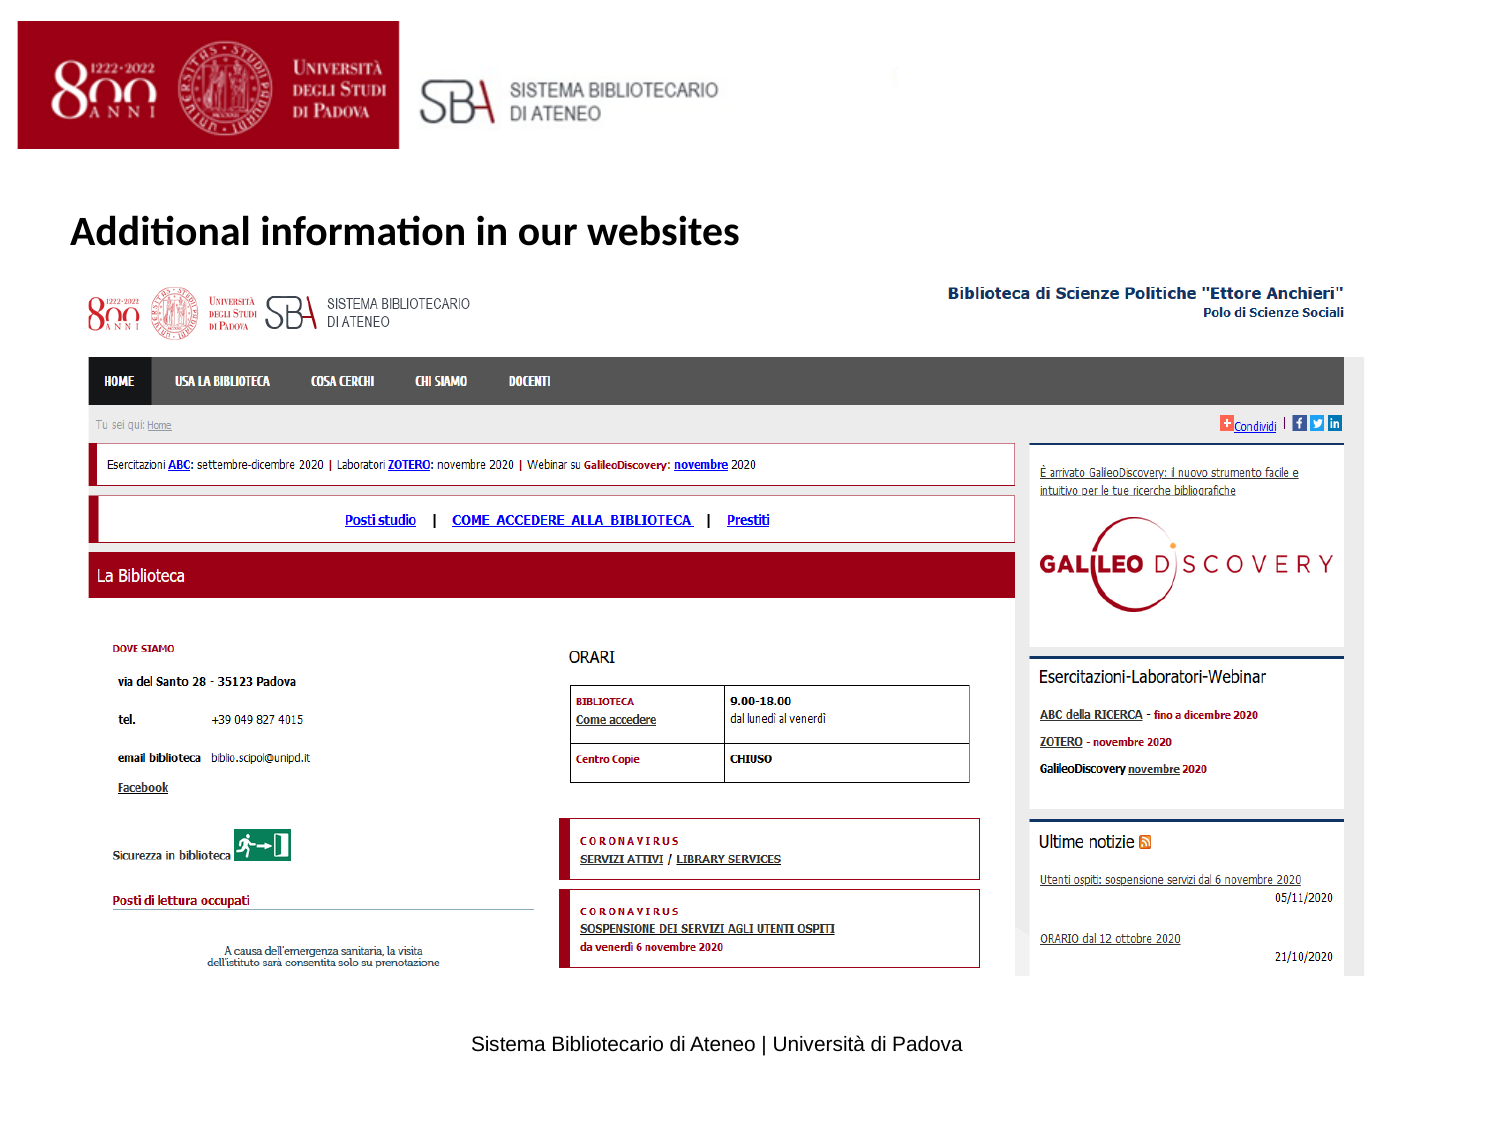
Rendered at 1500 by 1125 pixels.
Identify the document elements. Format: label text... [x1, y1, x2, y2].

text_box Sistema Bibliotecario di Ateneo | Università di Padova [456, 1023, 1044, 1099]
text_box Additional information in our websites [55, 196, 756, 262]
picture [88, 261, 1365, 977]
picture [17, 21, 899, 149]
